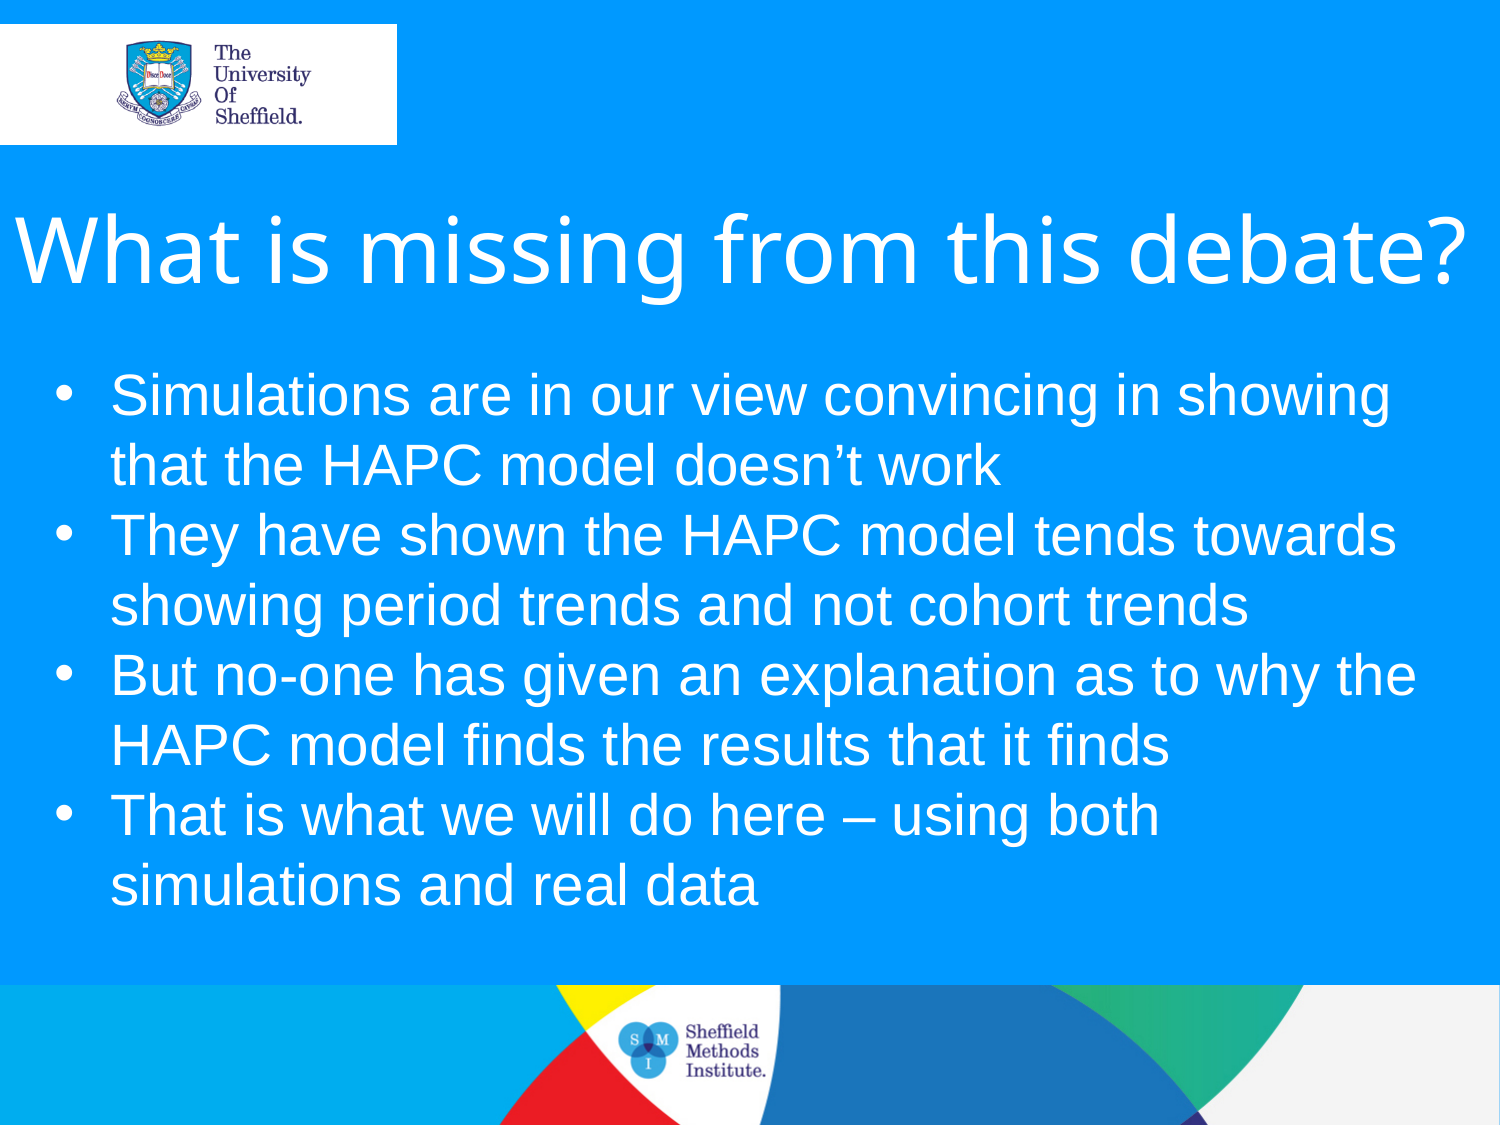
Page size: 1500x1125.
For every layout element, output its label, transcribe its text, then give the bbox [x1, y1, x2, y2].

text_box What is missing from this debate? [0, 184, 1500, 310]
text_box Simulations are in our view convincing in showing that the HAPC model doesn’t work They have shown the HAPC model tends towards showing period trends and not cohort trends But no-one has given an explanation as to why the HAPC model finds the results that it finds That is what we will do here – using both simulations and real data [39, 349, 1452, 925]
picture [0, 24, 397, 145]
picture [501, 985, 1500, 1125]
